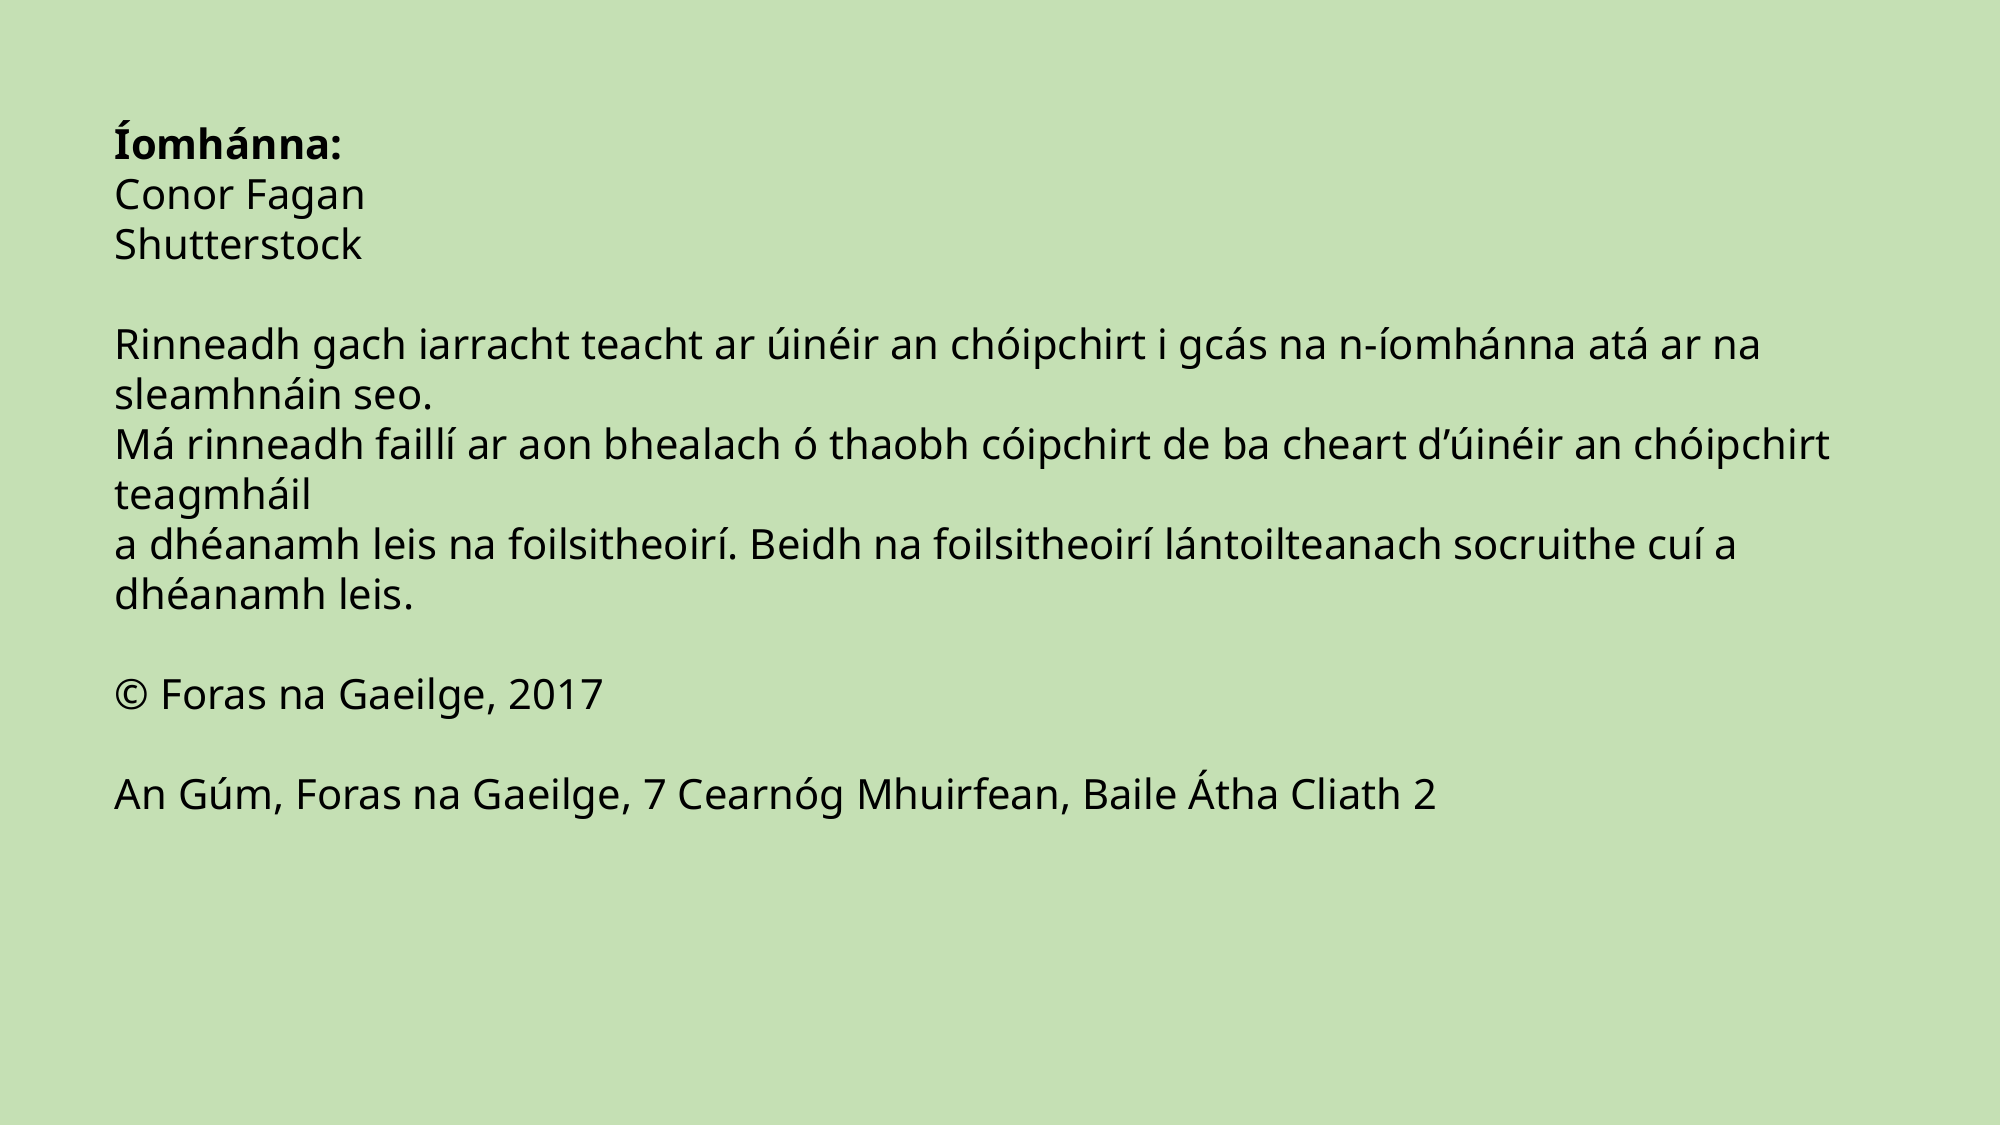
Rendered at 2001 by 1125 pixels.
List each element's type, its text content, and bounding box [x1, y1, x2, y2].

text_box Íomhánna: Conor Fagan Shutterstock Rinneadh gach iarracht teacht ar úinéir an chóipchirt i gcás na n‑íomhánna atá ar na sleamhnáin seo. Má rinneadh faillí ar aon bhealach ó thaobh cóipchirt de ba cheart d’úinéir an chóipchirt teagmháil a dhéanamh leis na foilsitheoirí. Beidh na foilsitheoirí lántoilteanach socruithe cuí a dhéanamh leis. © Foras na Gaeilge, 2017 An Gúm, Foras na Gaeilge, 7 Cearnóg Mhuirfean, Baile Átha Cliath 2 [100, 110, 1897, 826]
